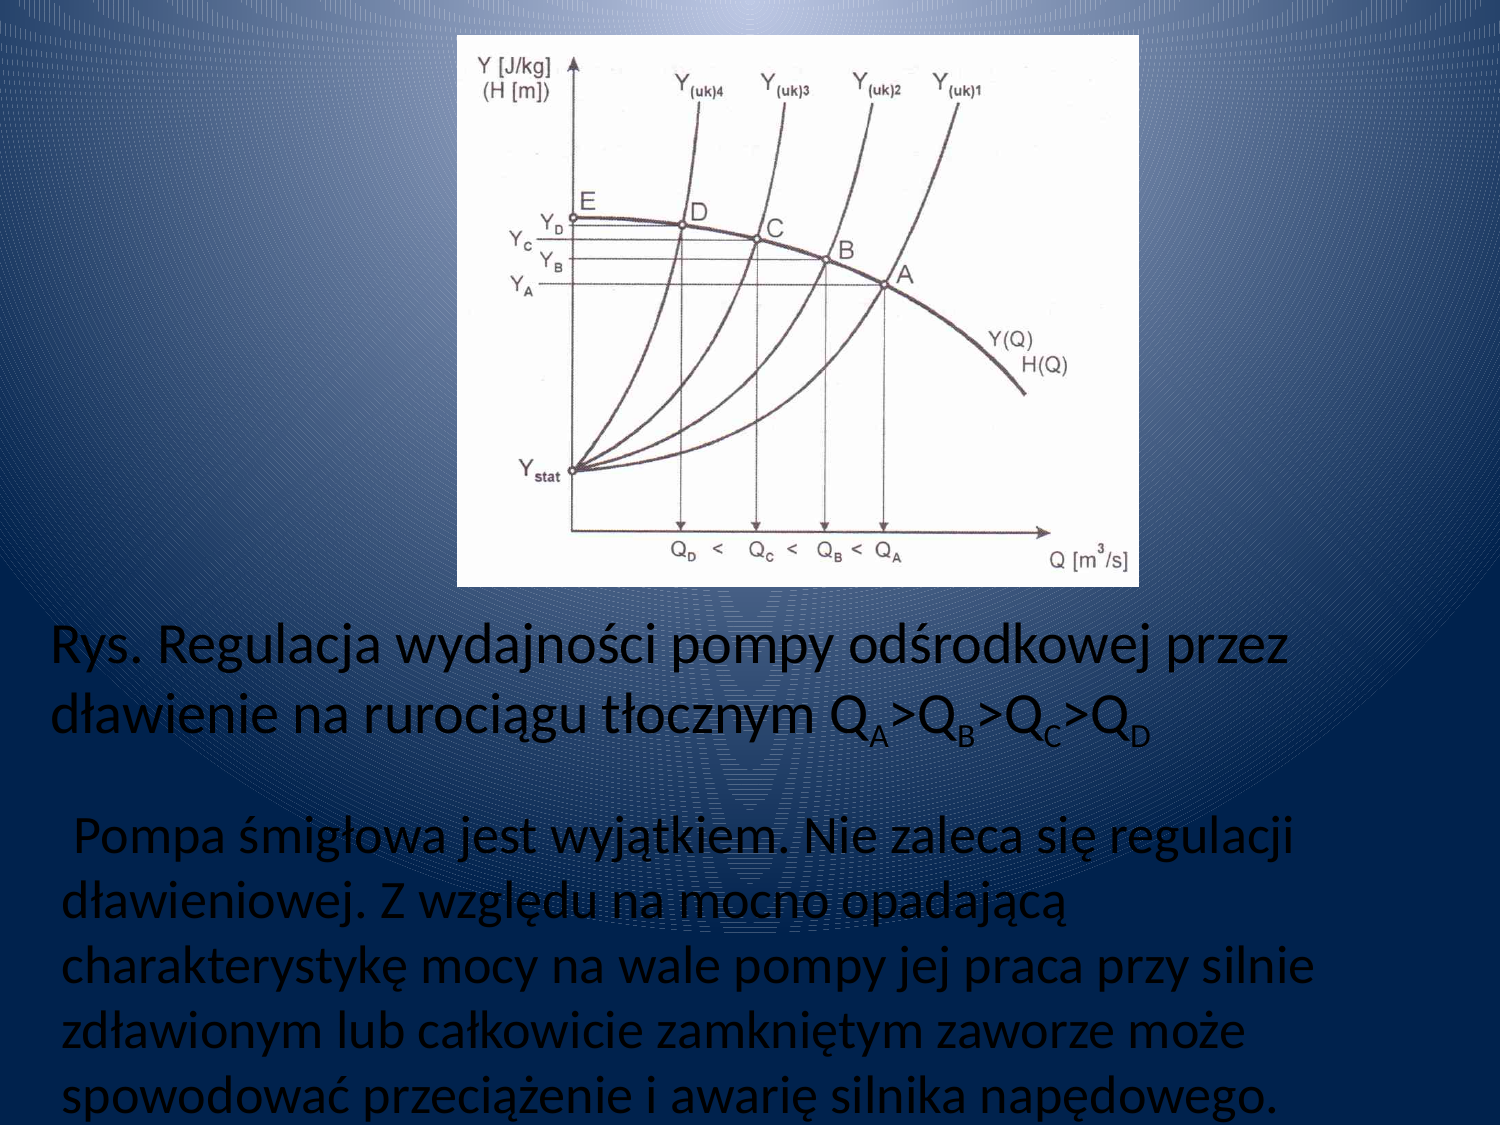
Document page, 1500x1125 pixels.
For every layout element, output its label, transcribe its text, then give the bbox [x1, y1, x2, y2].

picture [456, 34, 1139, 587]
text_box Pompa śmigłowa jest wyjątkiem. Nie zaleca się regulacji dławieniowej. Z względu na mocno opadającą charakterystykę mocy na wale pompy jej praca przy silnie zdławionym lub całkowicie zamkniętym zaworze może spowodować przeciążenie i awarię silnika napędowego. [46, 791, 1430, 1125]
text_box Rys. Regulacja wydajności pompy odśrodkowej przez dławienie na rurociągu tłocznym QA>QB>QC>QD [35, 597, 1500, 762]
